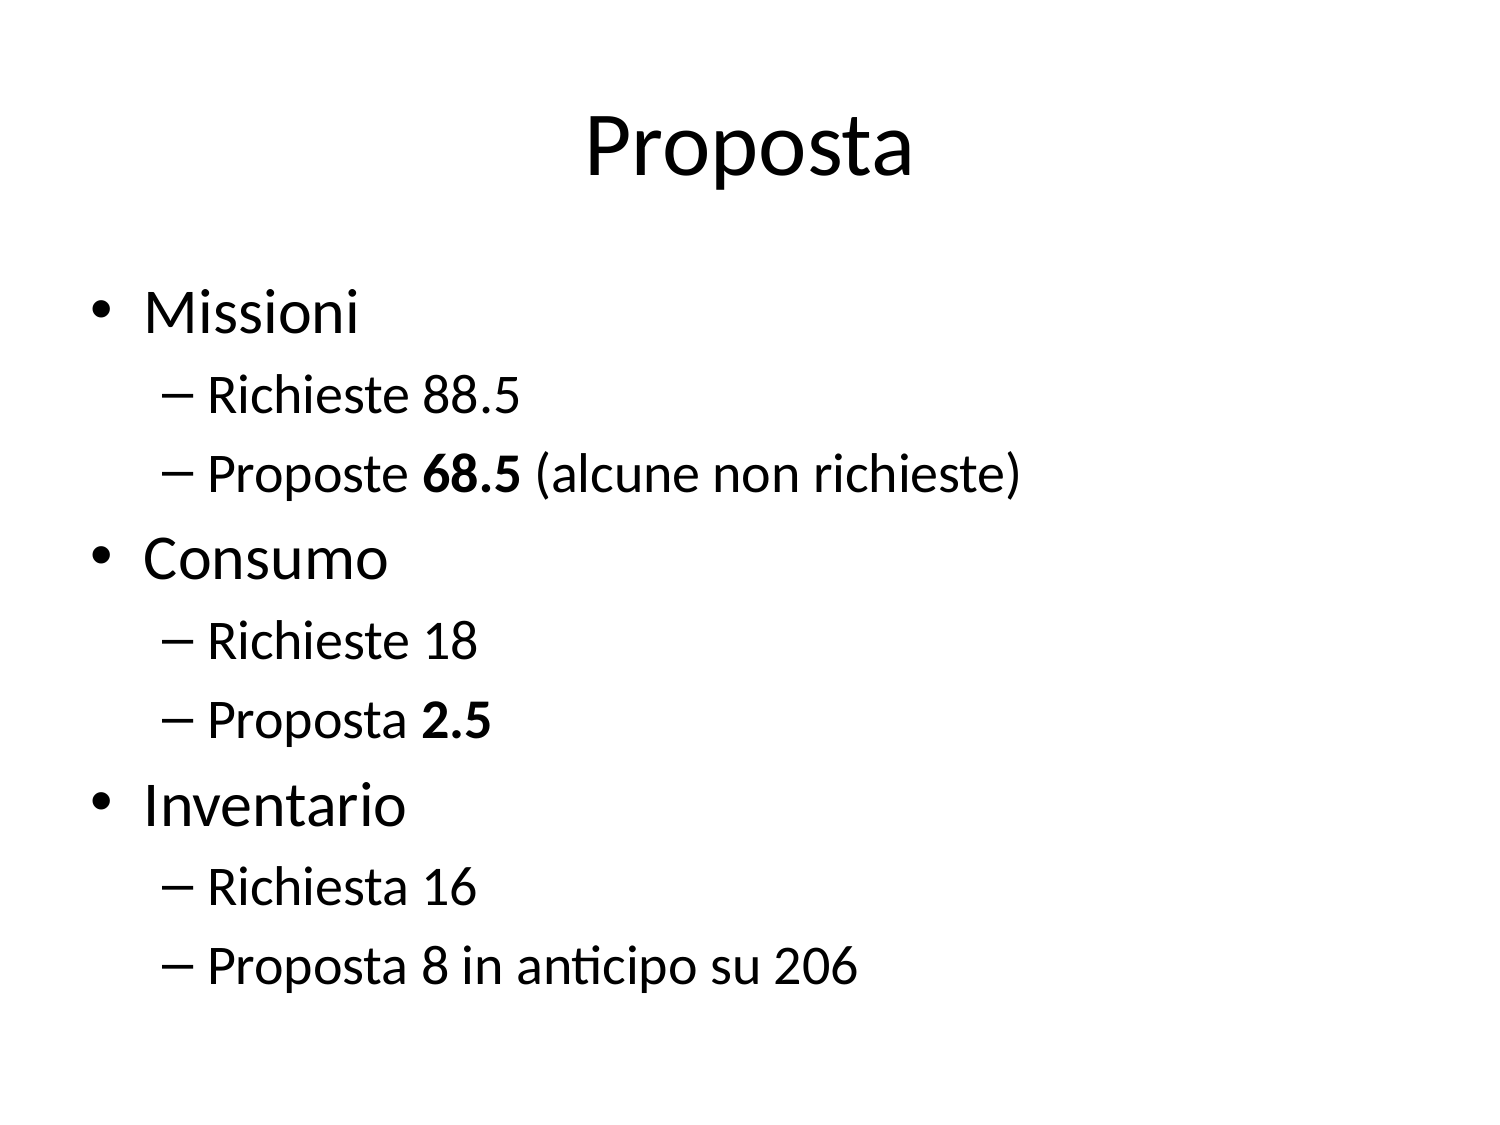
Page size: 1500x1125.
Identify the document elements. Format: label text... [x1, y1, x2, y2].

list Missioni Richieste 88.5 Proposte 68.5 (alcune non richieste) Consumo Richieste 18 Proposta 2.5 Inventario Richiesta 16 Proposta 8 in anticipo su 206 [75, 262, 1425, 1005]
title Proposta [75, 45, 1425, 233]
